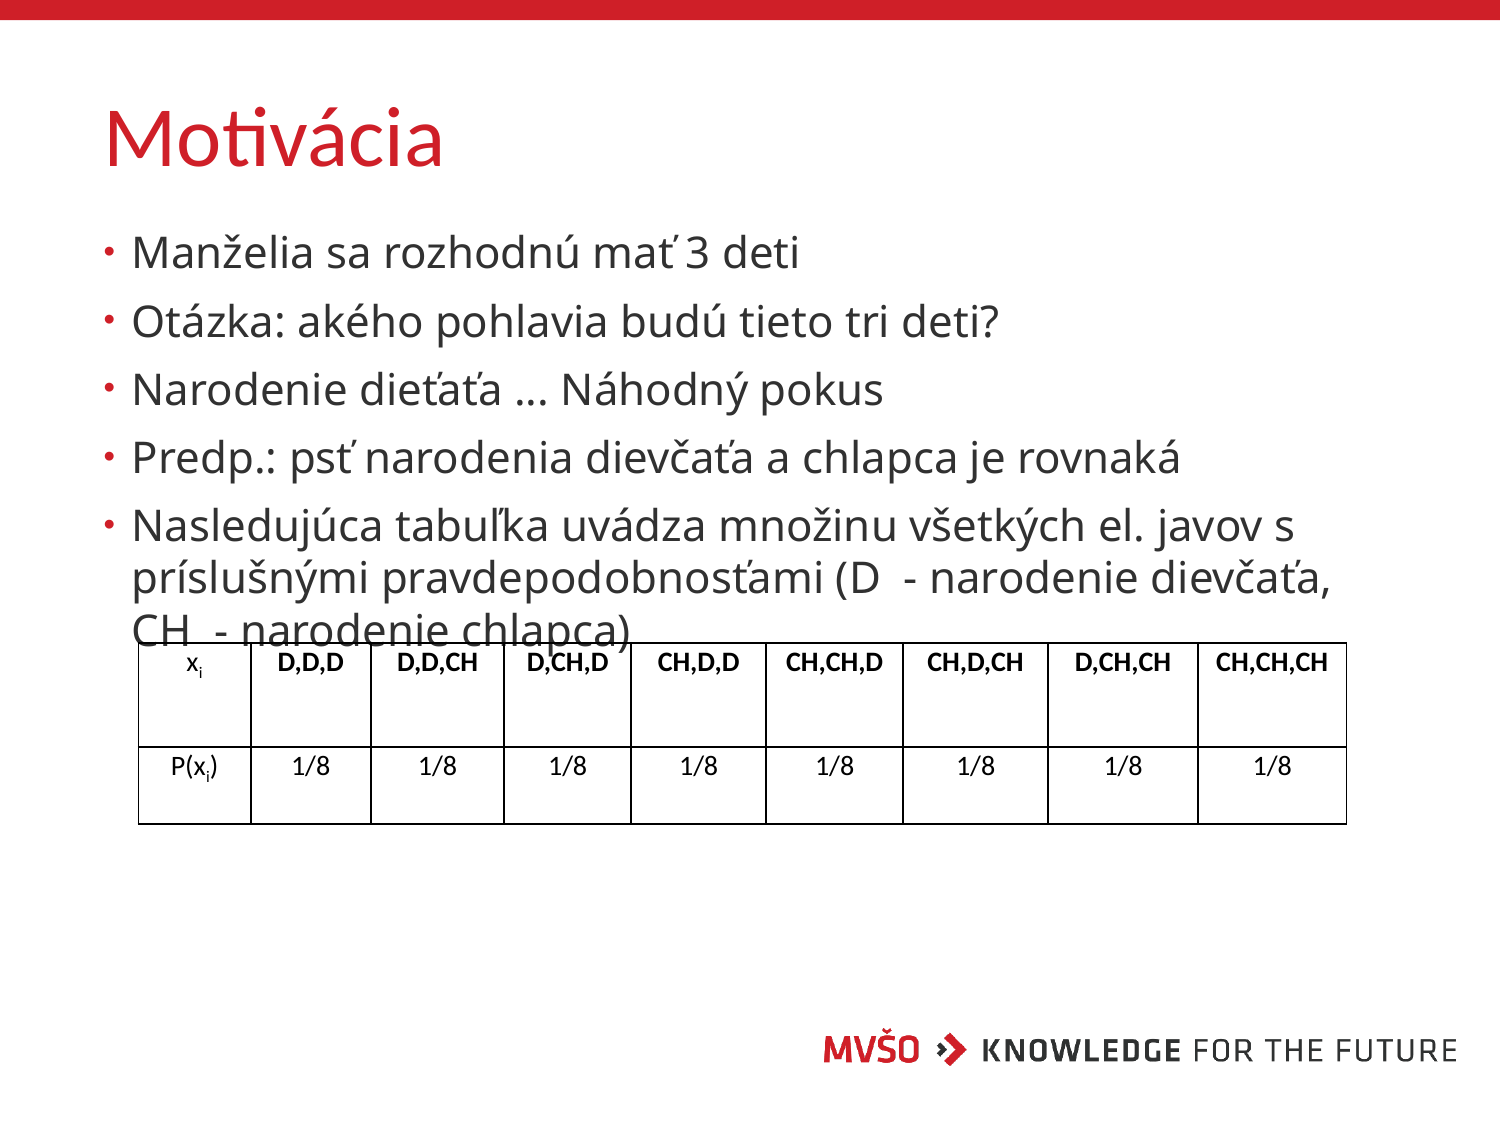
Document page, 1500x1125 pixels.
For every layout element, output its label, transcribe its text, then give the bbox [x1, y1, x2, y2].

table_header D,CH,D [505, 644, 630, 746]
table_cell 1/8 [1199, 748, 1346, 823]
table_cell 1/8 [505, 748, 630, 823]
table_header CH,CH,CH [1199, 644, 1346, 746]
table_header D,CH,CH [1049, 644, 1197, 746]
table_header CH,CH,D [767, 644, 902, 746]
table_header CH,D,CH [904, 644, 1047, 746]
table_header CH,D,D [632, 644, 765, 746]
table_cell 1/8 [632, 748, 765, 823]
table_cell 1/8 [252, 748, 370, 823]
table_cell 1/8 [1049, 748, 1197, 823]
table_cell P(xi) [139, 748, 250, 823]
table_header D,D,D [252, 644, 370, 746]
table_header D,D,CH [372, 644, 503, 746]
picture [824, 1028, 1456, 1066]
list Manželia sa rozhodnú mať 3 deti Otázka: akého pohlavia budú tieto tri deti? Narodenie dieťaťa ... Náhodný pokus Predp.: psť narodenia dievčaťa a chlapca je rovnaká Nasledujúca tabuľka uvádza množinu všetkých el. javov s príslušnými pravdepodobnosťami (D - narodenie dievčaťa, CH - narodenie chlapca) [88, 217, 1412, 969]
table_cell 1/8 [372, 748, 503, 823]
table_header xi [139, 644, 250, 746]
title Motivácia [88, 59, 1412, 217]
table_cell 1/8 [767, 748, 902, 823]
table_cell 1/8 [904, 748, 1047, 823]
